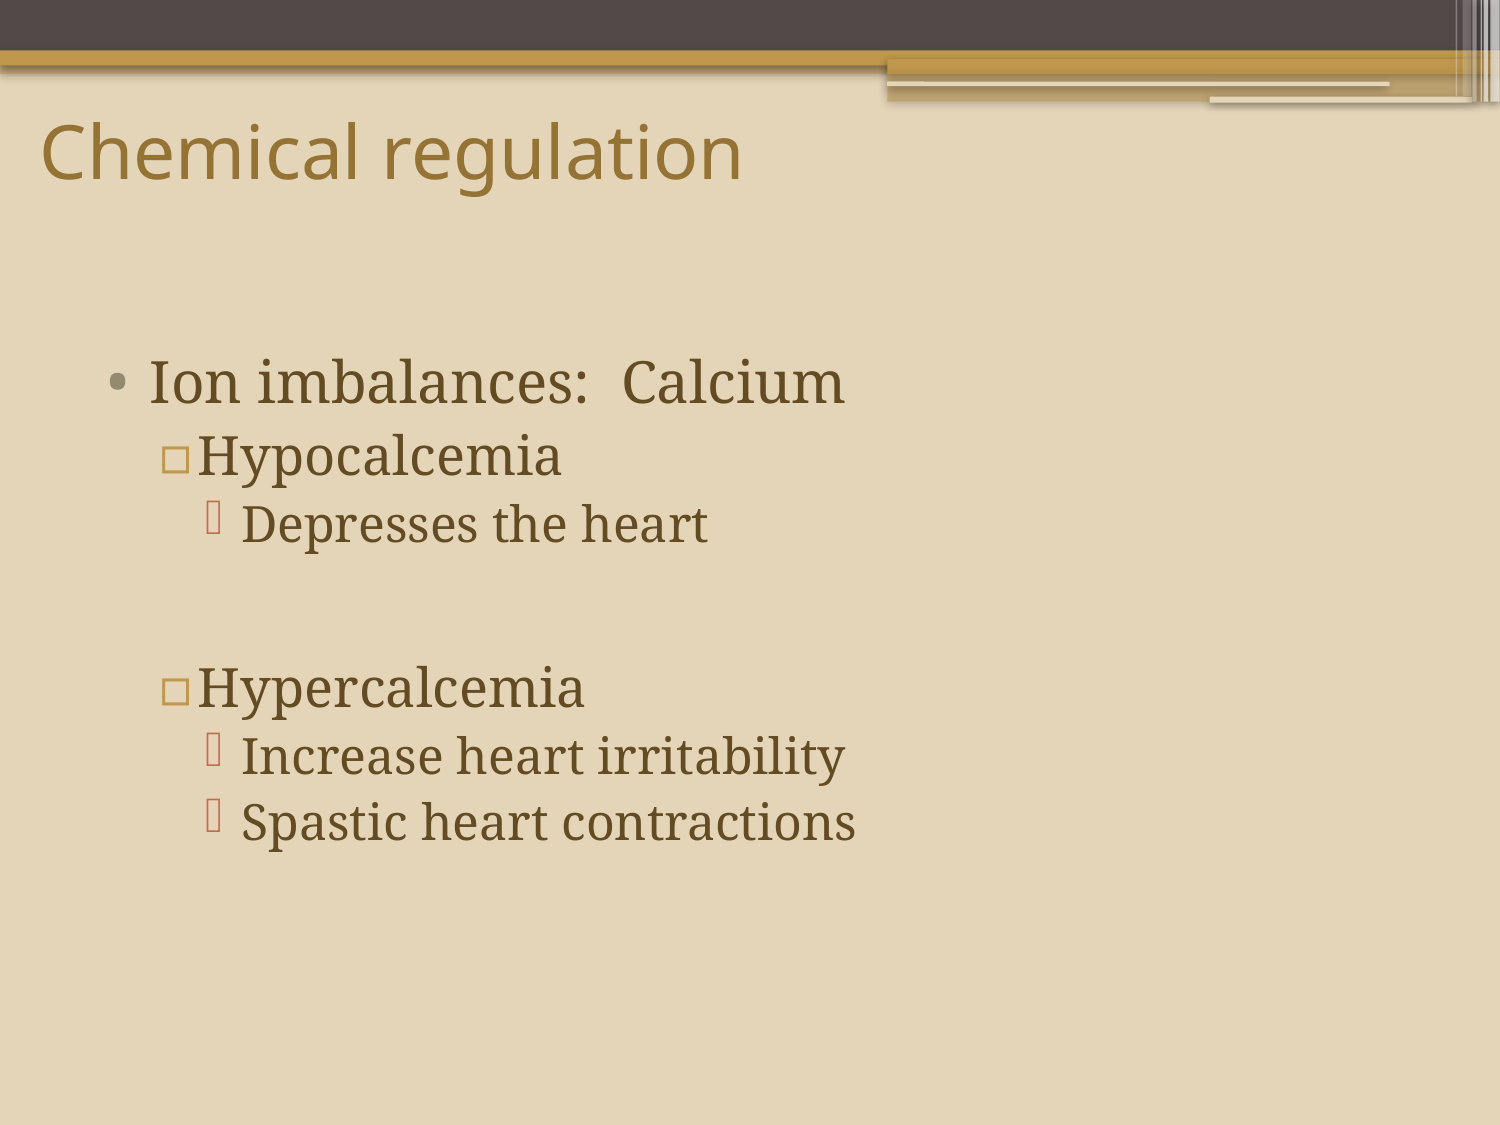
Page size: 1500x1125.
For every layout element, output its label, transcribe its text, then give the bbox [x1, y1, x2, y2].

list Ion imbalances: Calcium Hypocalcemia Depresses the heart Hypercalcemia Increase heart irritability Spastic heart contractions [75, 337, 1425, 1079]
title Chemical regulation [24, 62, 938, 238]
